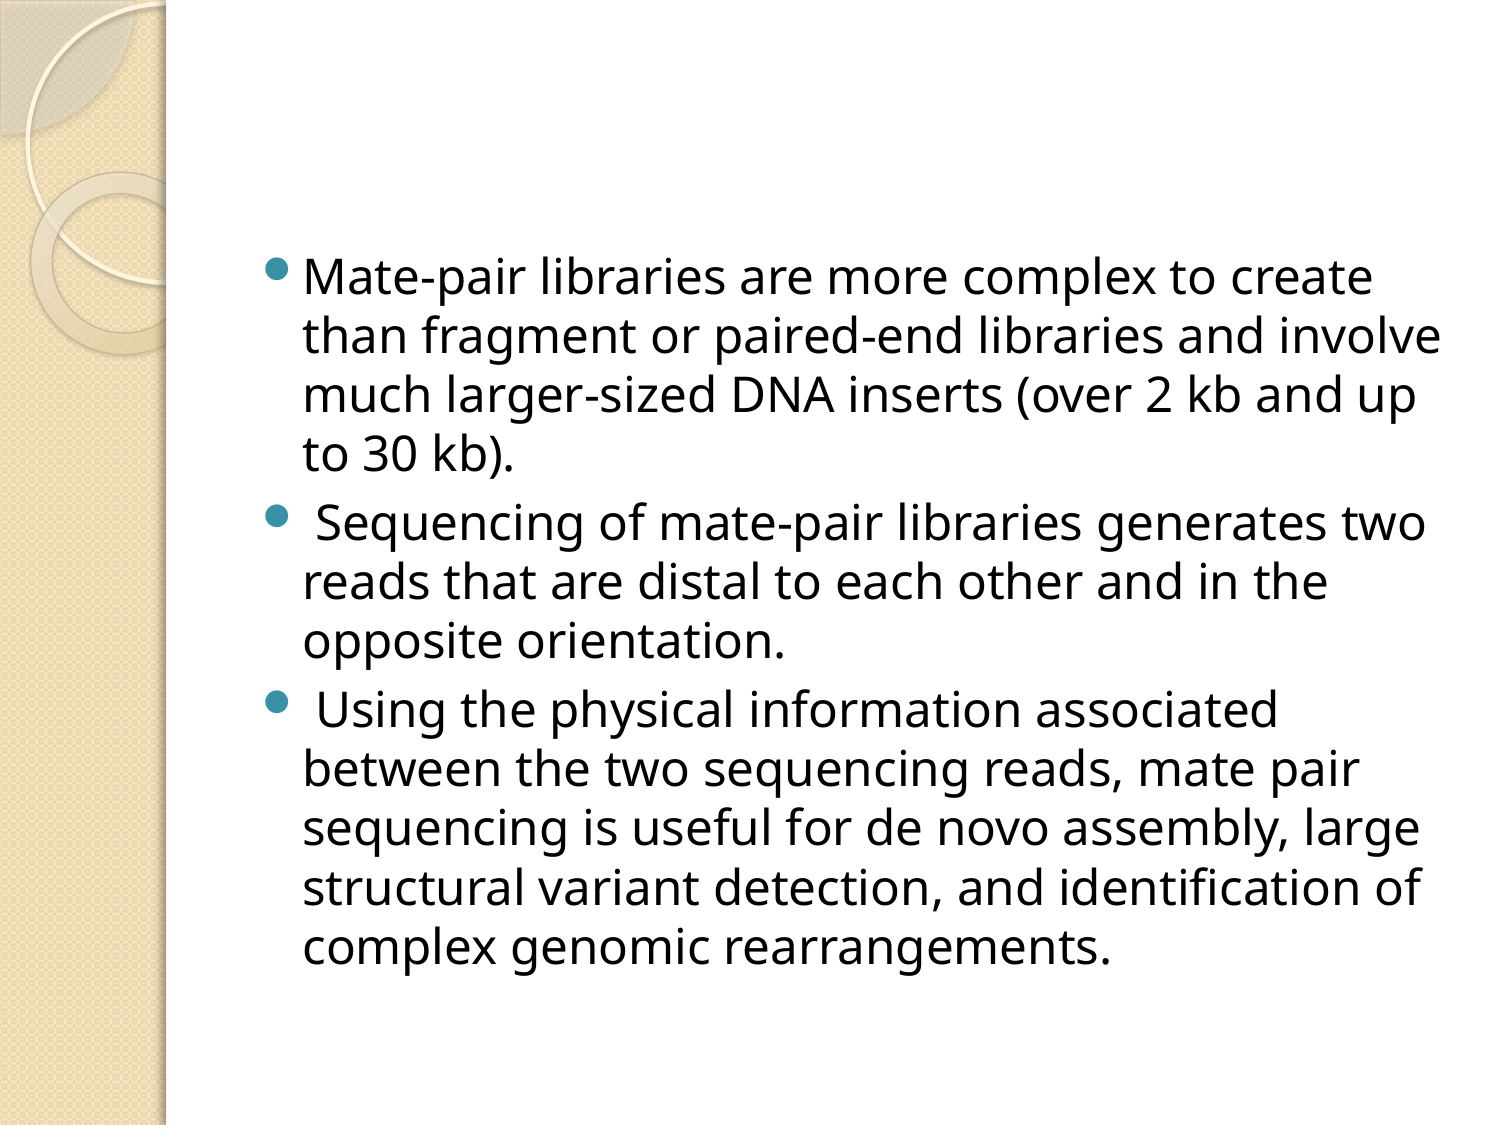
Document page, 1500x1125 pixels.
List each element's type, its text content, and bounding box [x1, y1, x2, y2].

list Mate-pair libraries are more complex to create than fragment or paired-end libraries and involve much larger-sized DNA inserts (over 2 kb and up to 30 kb). Sequencing of mate-pair libraries generates two reads that are distal to each other and in the opposite orientation. Using the physical information associated between the two sequencing reads, mate pair sequencing is useful for de novo assembly, large structural variant detection, and identification of complex genomic rearrangements. [235, 237, 1466, 1025]
